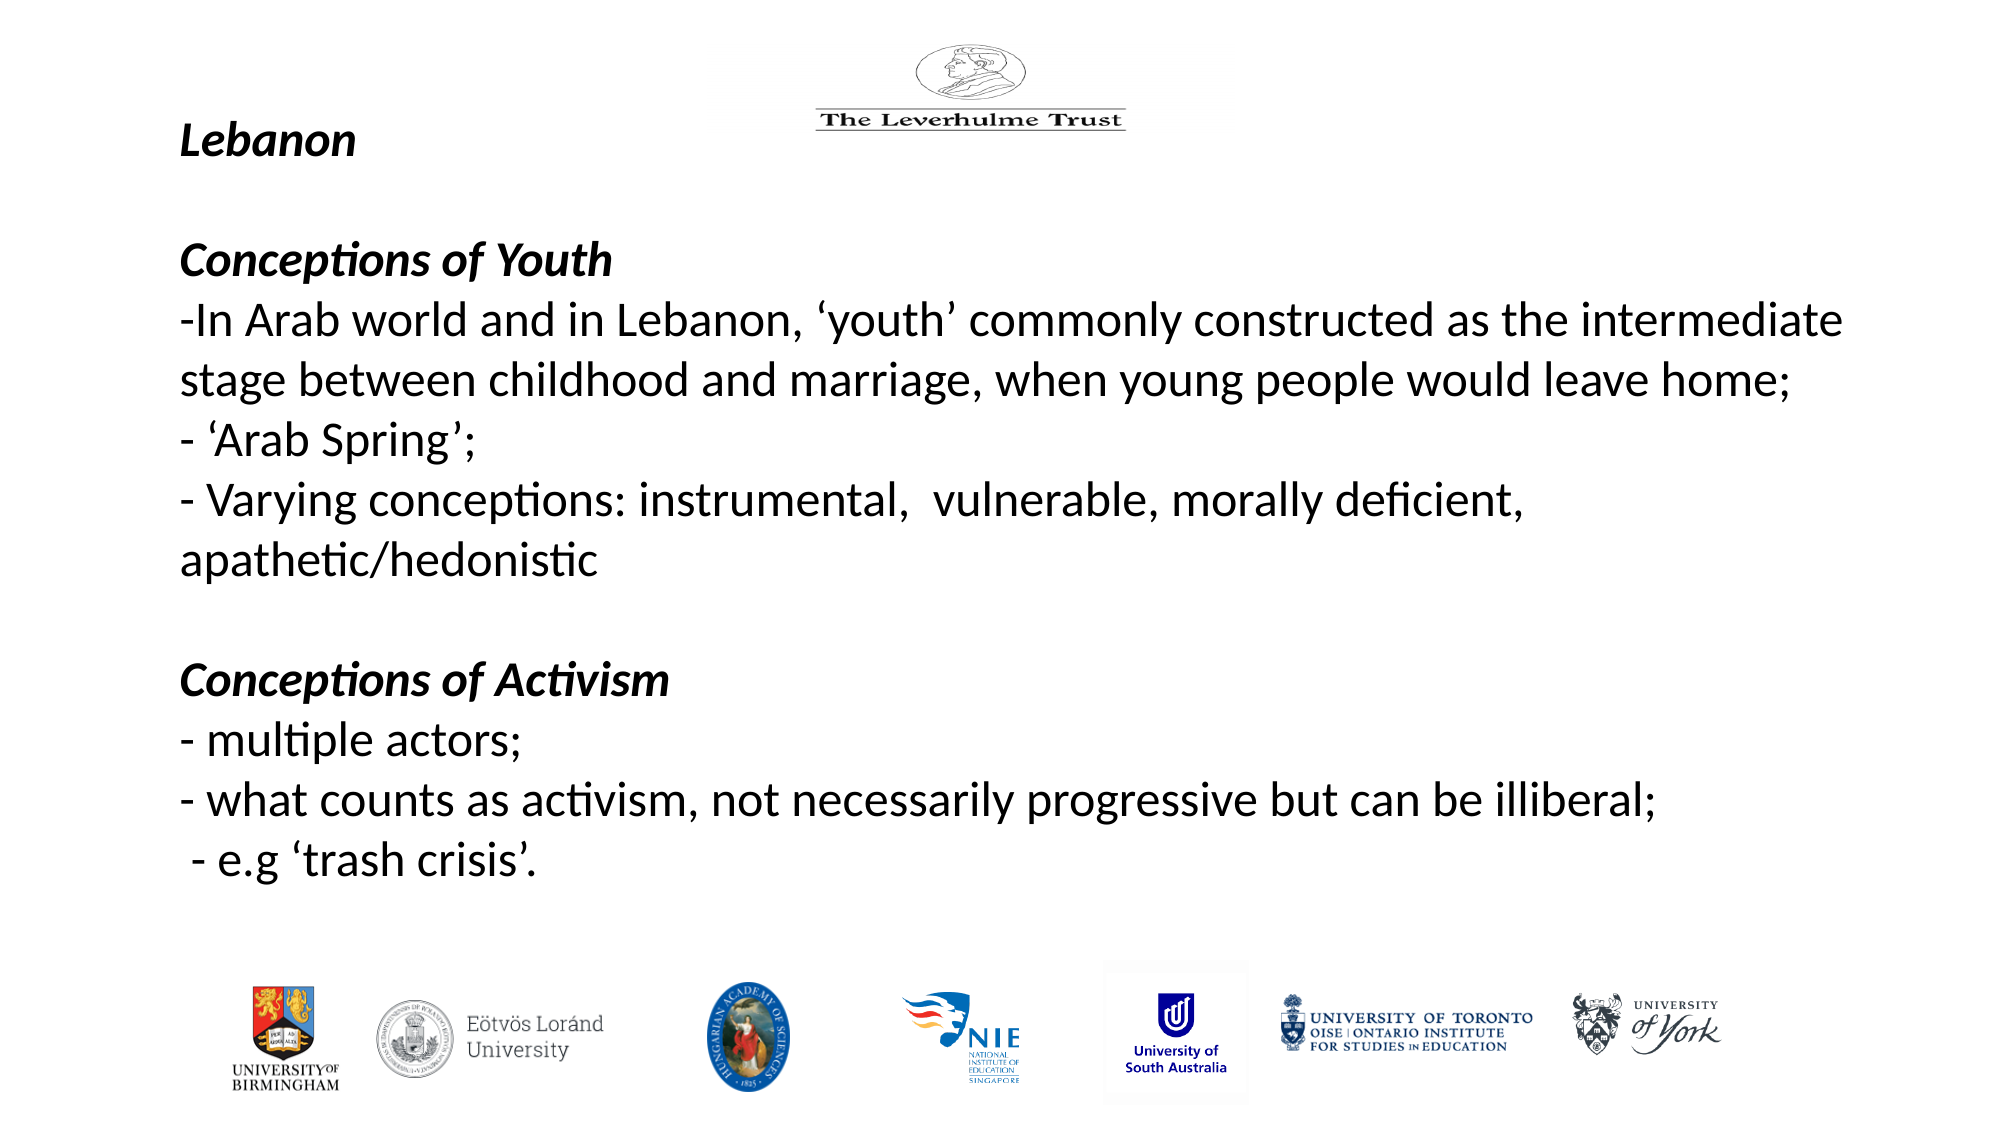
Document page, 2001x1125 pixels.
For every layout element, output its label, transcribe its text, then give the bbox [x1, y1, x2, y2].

picture [1280, 993, 1533, 1055]
text_box Lebanon Conceptions of Youth -In Arab world and in Lebanon, ‘youth’ commonly constructed as the intermediate stage between childhood and marriage, when young people would leave home; - ‘Arab Spring’; - Varying conceptions: instrumental, vulnerable, morally deficient, apathetic/hedonistic Conceptions of Activism - multiple actors; - what counts as activism, not necessarily progressive but can be illiberal; - e.g ‘trash crisis’. [164, 98, 1873, 939]
picture [1103, 960, 1249, 1105]
picture [376, 1000, 604, 1078]
picture [217, 982, 354, 1105]
picture [707, 982, 790, 1092]
picture [707, 41, 1235, 133]
picture [1564, 982, 1729, 1065]
picture [902, 992, 1019, 1083]
